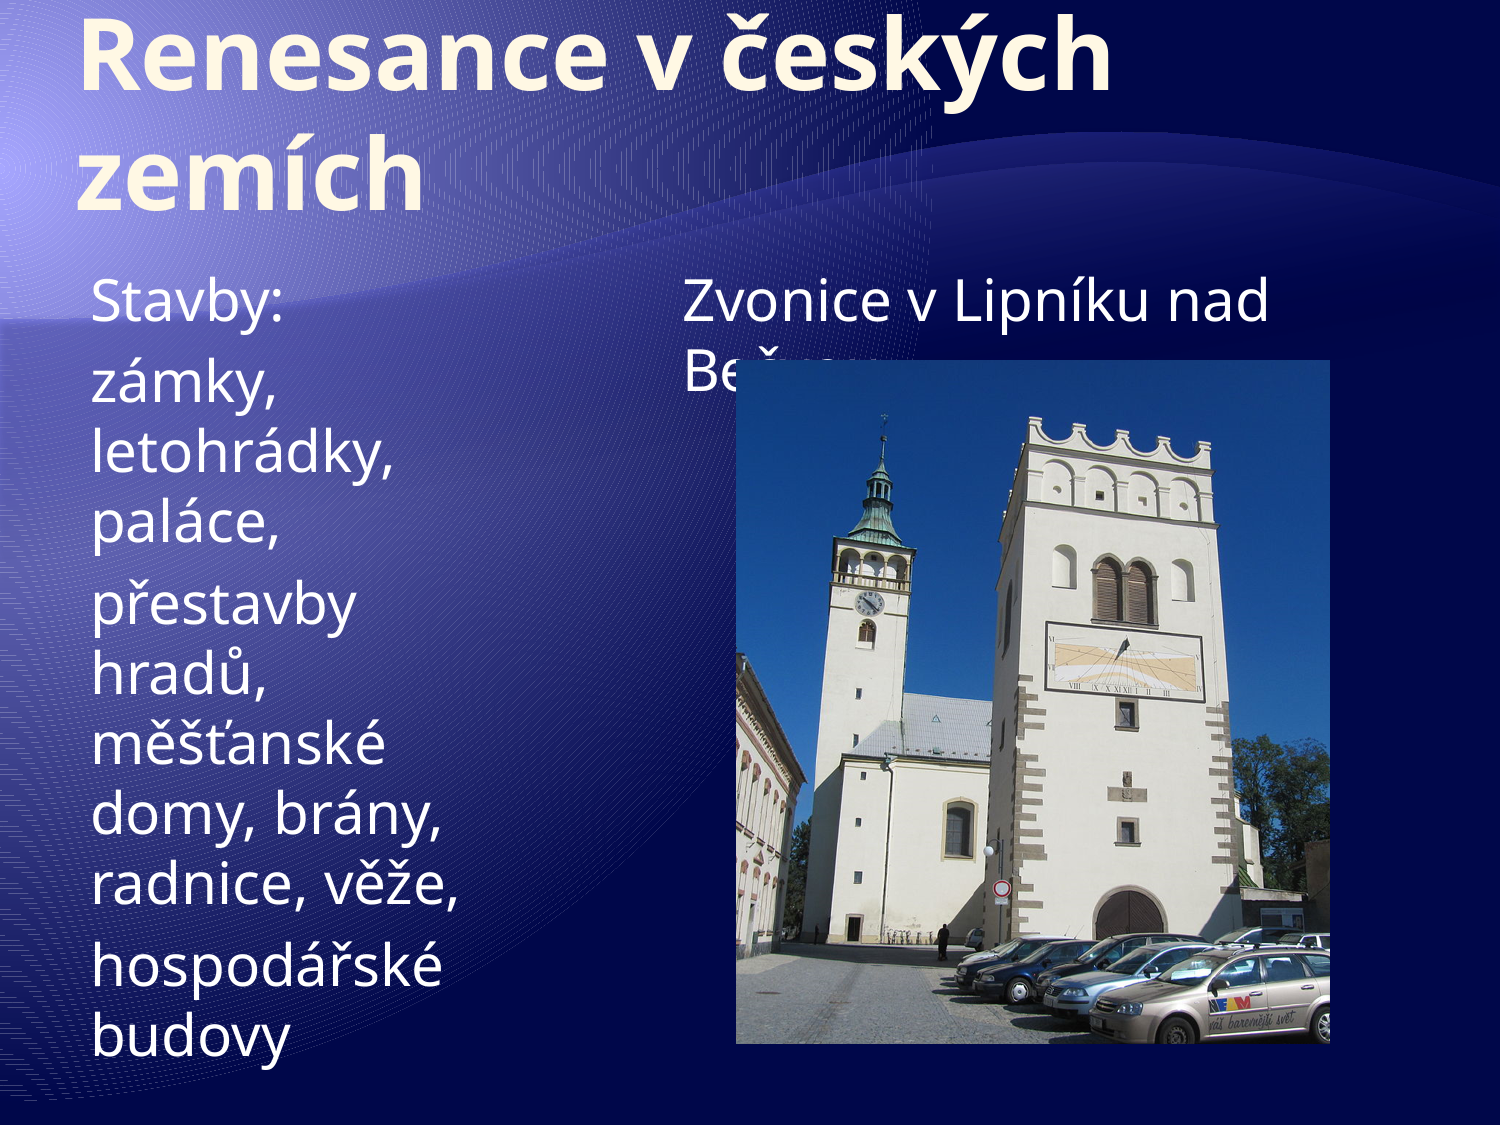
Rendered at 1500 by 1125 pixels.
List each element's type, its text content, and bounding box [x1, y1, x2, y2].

list Stavby: zámky, letohrádky, paláce, přestavby hradů, měšťanské domy, brány, radnice, věže, hospodářské budovy [75, 255, 561, 1044]
list Zvonice v Lipníku nad Bečvou [667, 255, 1425, 1044]
title Renesance v českých zemích [75, 78, 1425, 232]
picture [736, 360, 1331, 1044]
